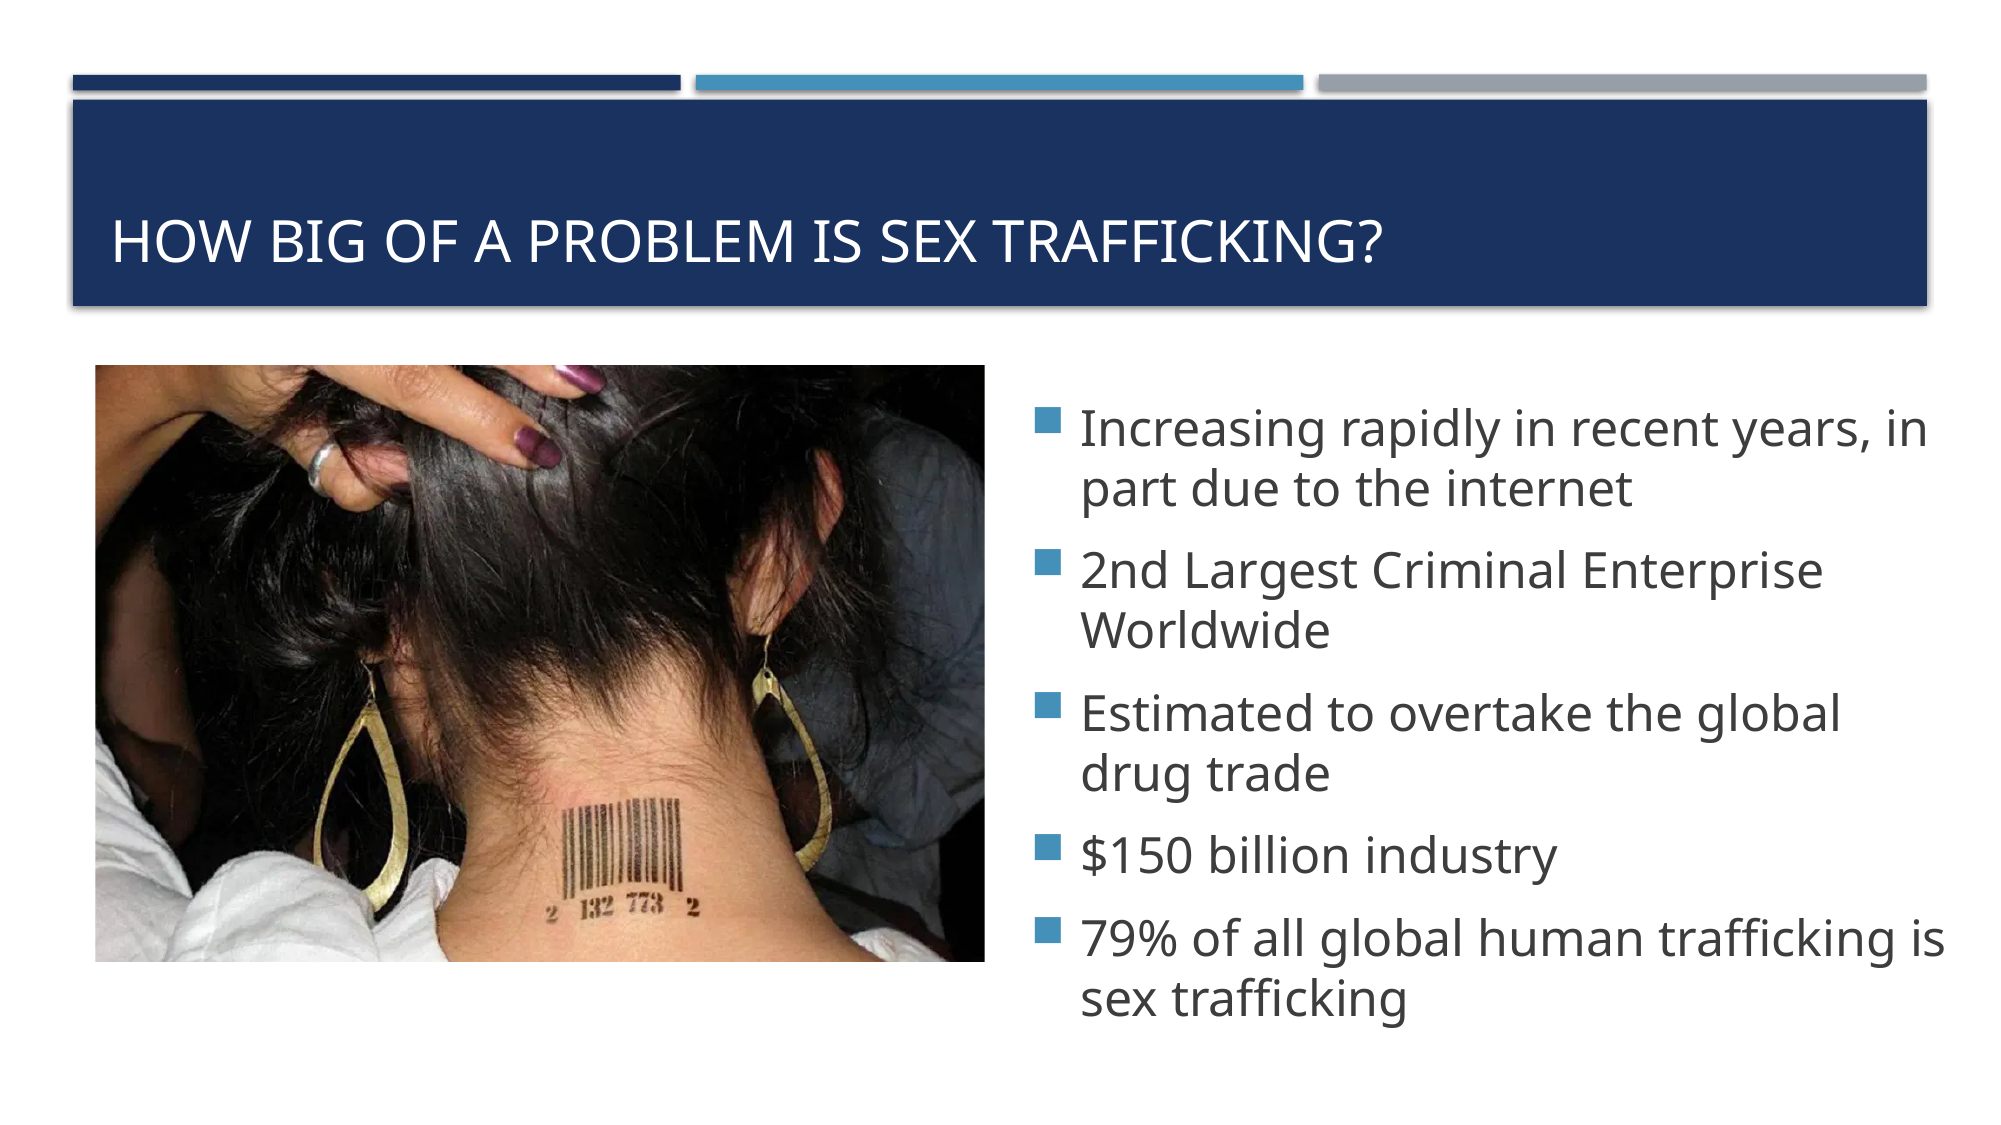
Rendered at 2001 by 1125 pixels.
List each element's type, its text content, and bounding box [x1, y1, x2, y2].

list Increasing rapidly in recent years, in part due to the internet 2nd Largest Criminal Enterprise Worldwide Estimated to overtake the global drug trade $150 billion industry 79% of all global human trafficking is sex trafficking [1015, 365, 1976, 1057]
picture [94, 364, 986, 962]
title How big of a problem is Sex trafficking? [95, 119, 1905, 282]
